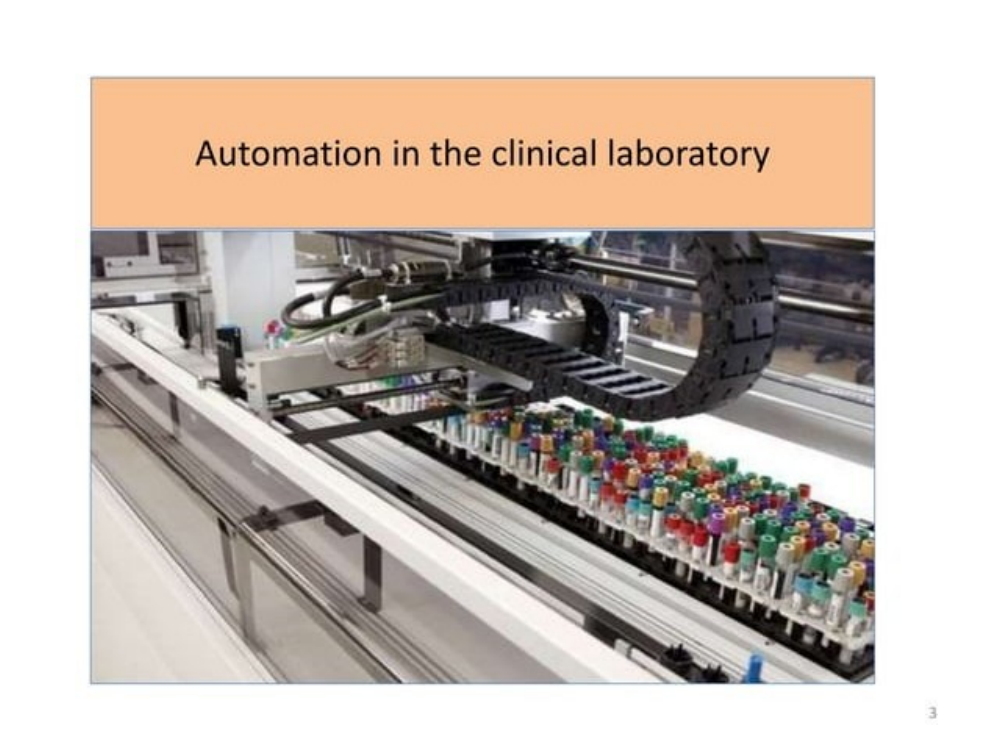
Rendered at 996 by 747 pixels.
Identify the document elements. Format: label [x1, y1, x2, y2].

picture [74, 73, 938, 726]
